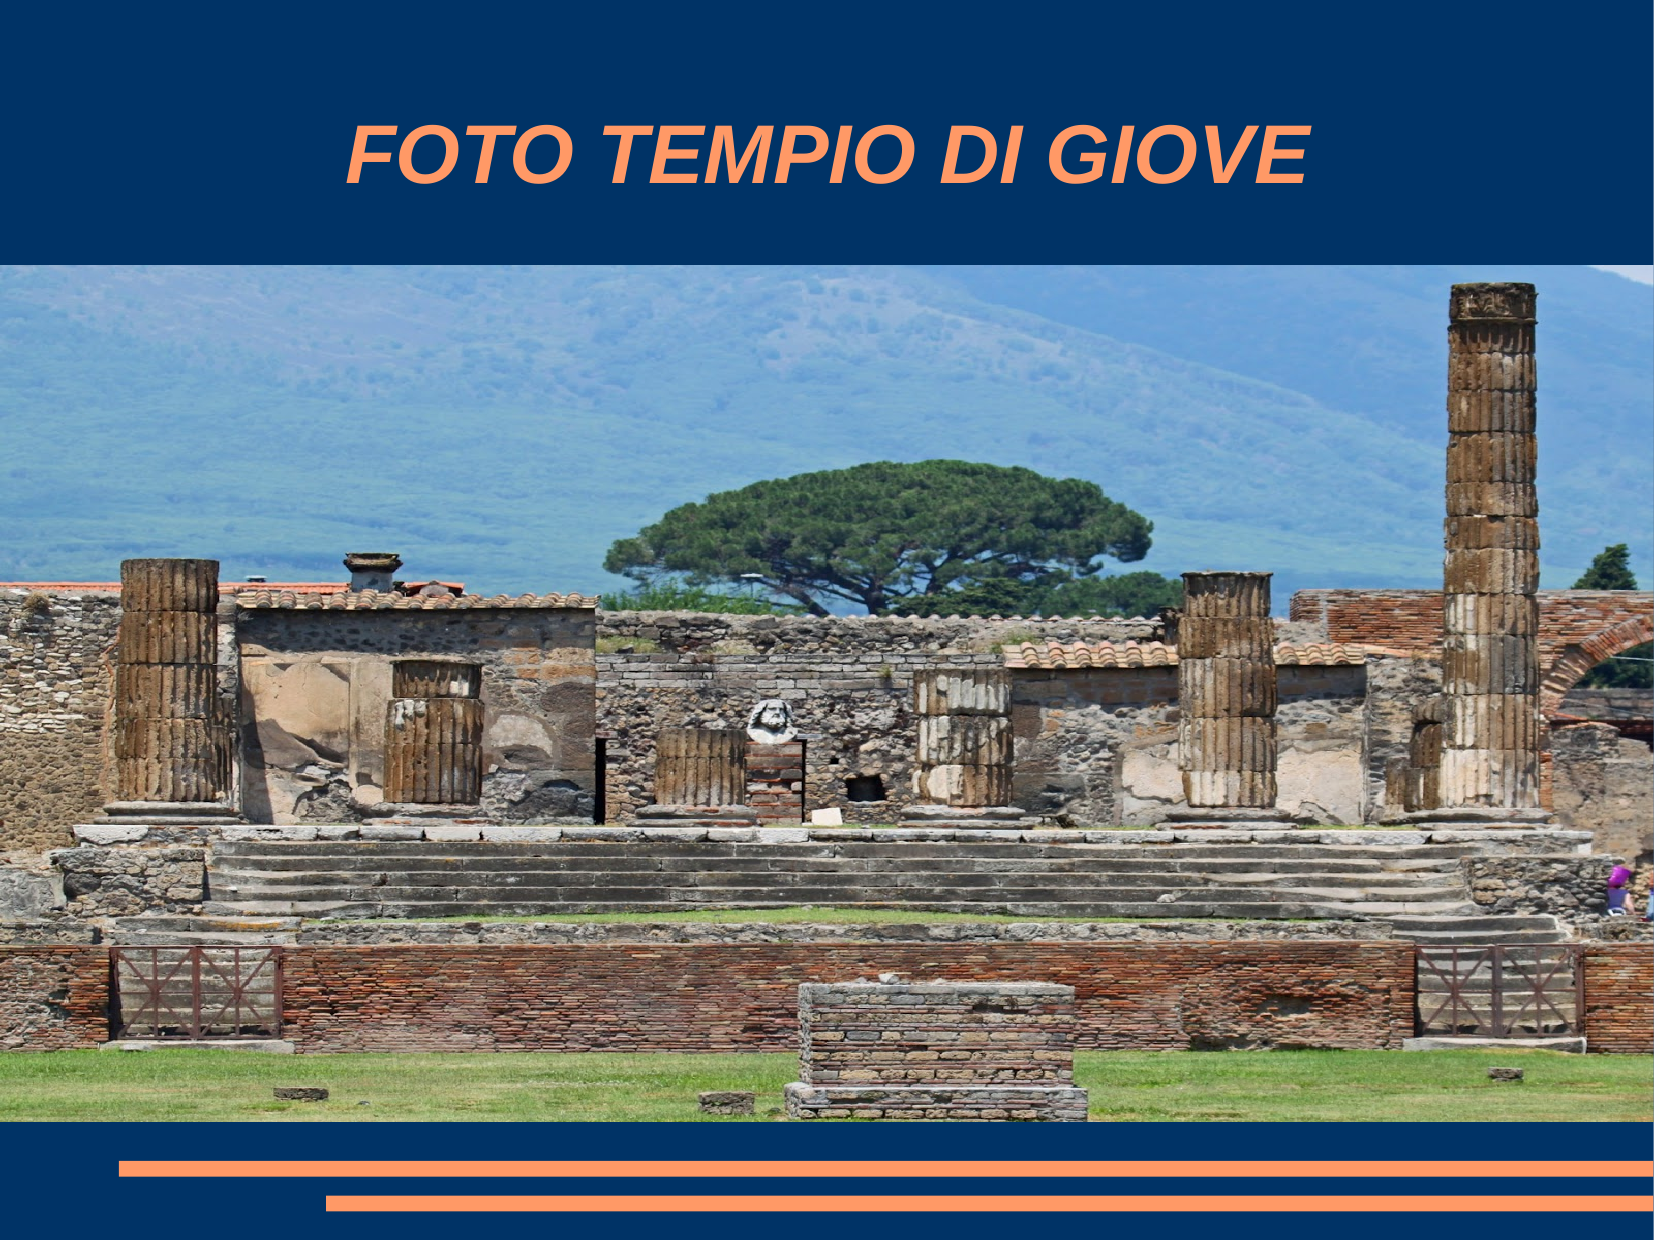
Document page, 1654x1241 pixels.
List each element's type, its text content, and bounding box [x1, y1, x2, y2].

picture [0, 265, 1654, 1123]
title FOTO TEMPIO DI GIOVE [121, 46, 1534, 254]
